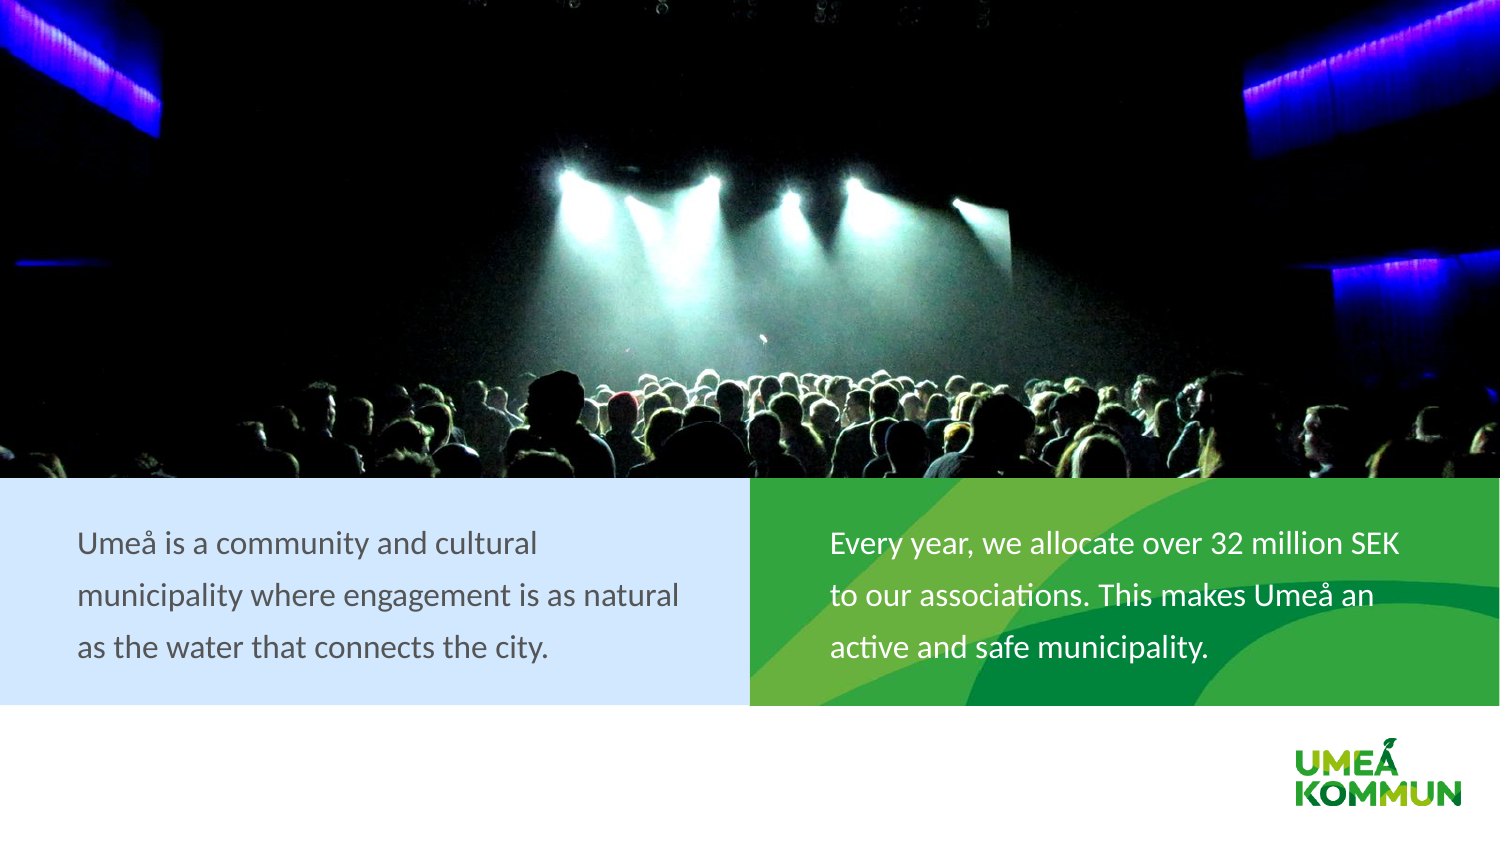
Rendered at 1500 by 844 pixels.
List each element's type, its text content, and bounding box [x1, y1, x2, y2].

list Umeå is a community and cultural municipality where engagement is as natural as the water that connects the city. [62, 501, 705, 697]
picture [0, 0, 1500, 706]
picture [1296, 738, 1461, 806]
list Every year, we allocate over 32 million SEK to our associations. This makes Umeå an active and safe municipality. [814, 501, 1427, 697]
